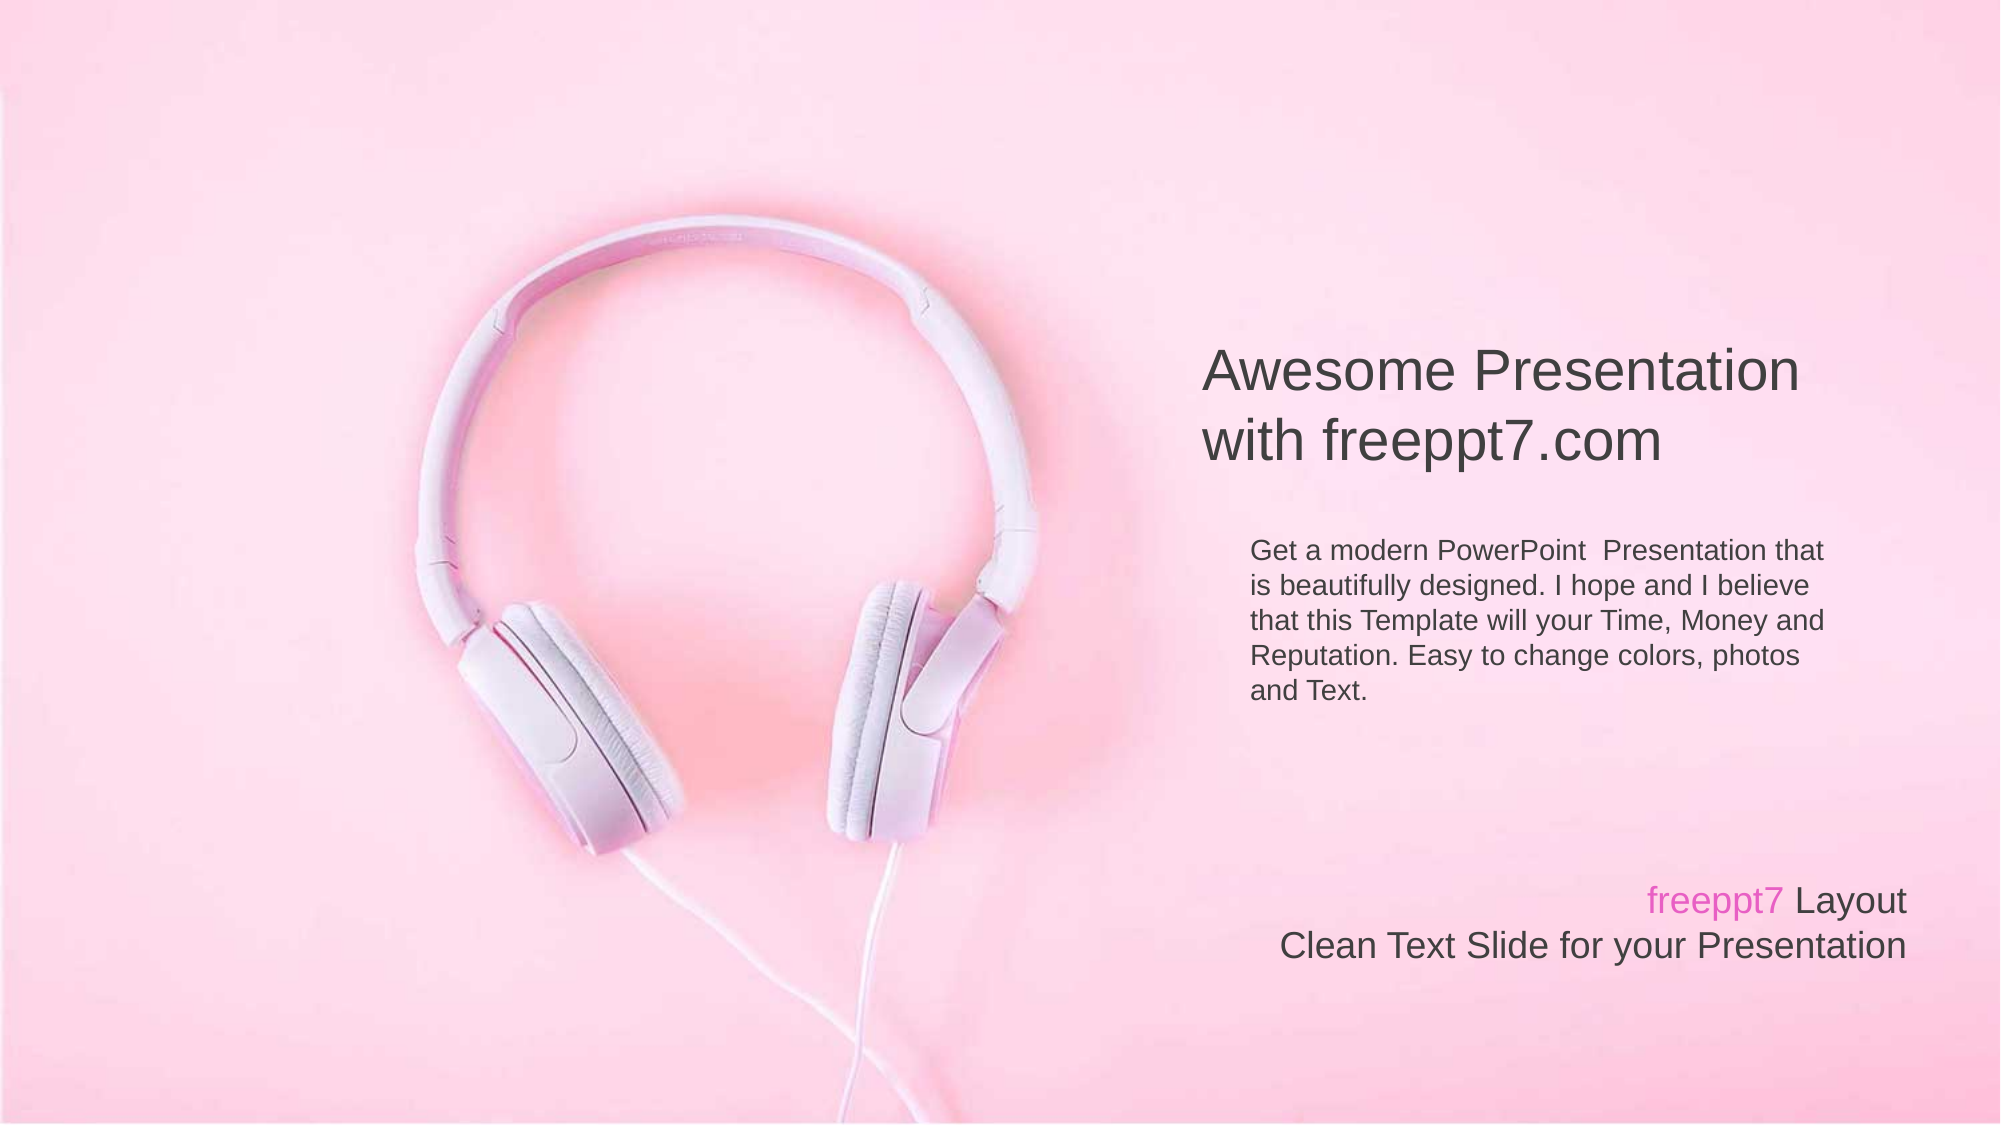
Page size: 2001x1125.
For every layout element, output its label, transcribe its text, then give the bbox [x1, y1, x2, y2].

picture [0, 0, 2001, 1125]
text_box freeppt7 Layout Clean Text Slide for your Presentation [999, 868, 1922, 973]
text_box Awesome Presentation with freeppt7.com [1187, 324, 1863, 480]
text_box Get a modern PowerPoint Presentation that is beautifully designed. I hope and I believe that this Template will your Time, Money and Reputation. Easy to change colors, photos and Text. [1235, 524, 1863, 714]
